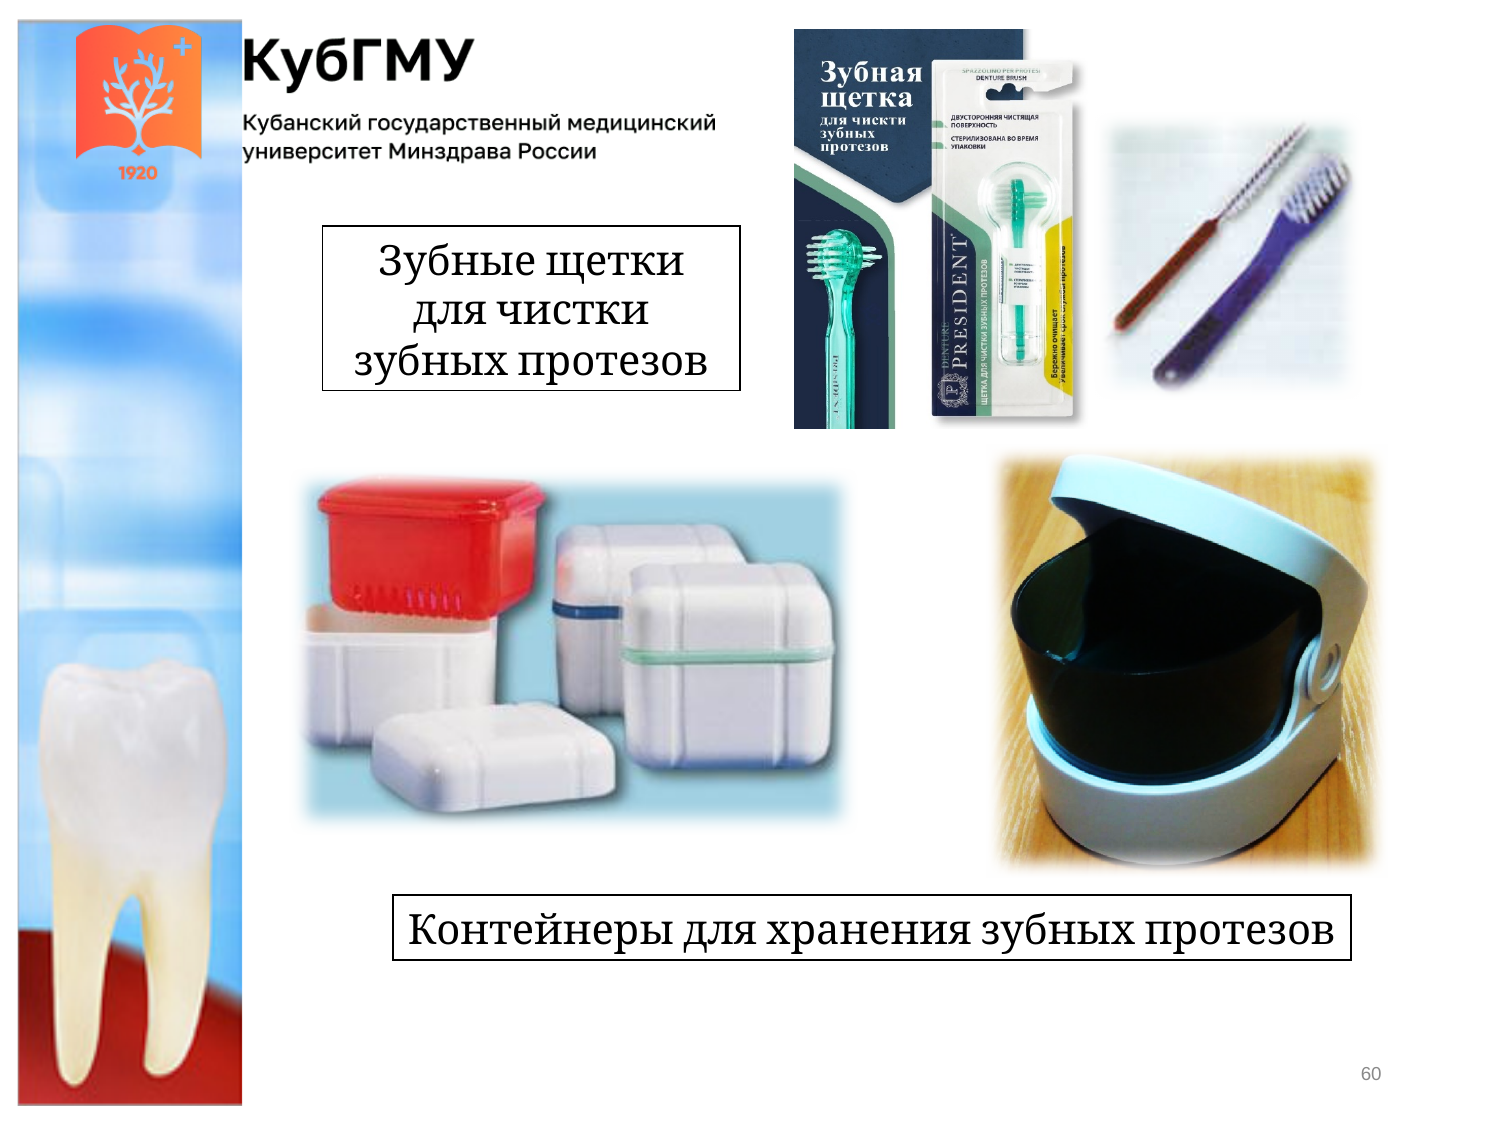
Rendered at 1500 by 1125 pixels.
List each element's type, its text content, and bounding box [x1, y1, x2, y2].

slide_number 60 [1059, 1042, 1397, 1103]
picture [289, 467, 859, 836]
picture [794, 29, 1363, 429]
text_box Контейнеры для хранения зубных протезов [393, 895, 1351, 960]
picture [986, 444, 1388, 879]
text_box Зубные щетки для чистки зубных протезов [322, 225, 740, 391]
picture [17, 18, 715, 1106]
